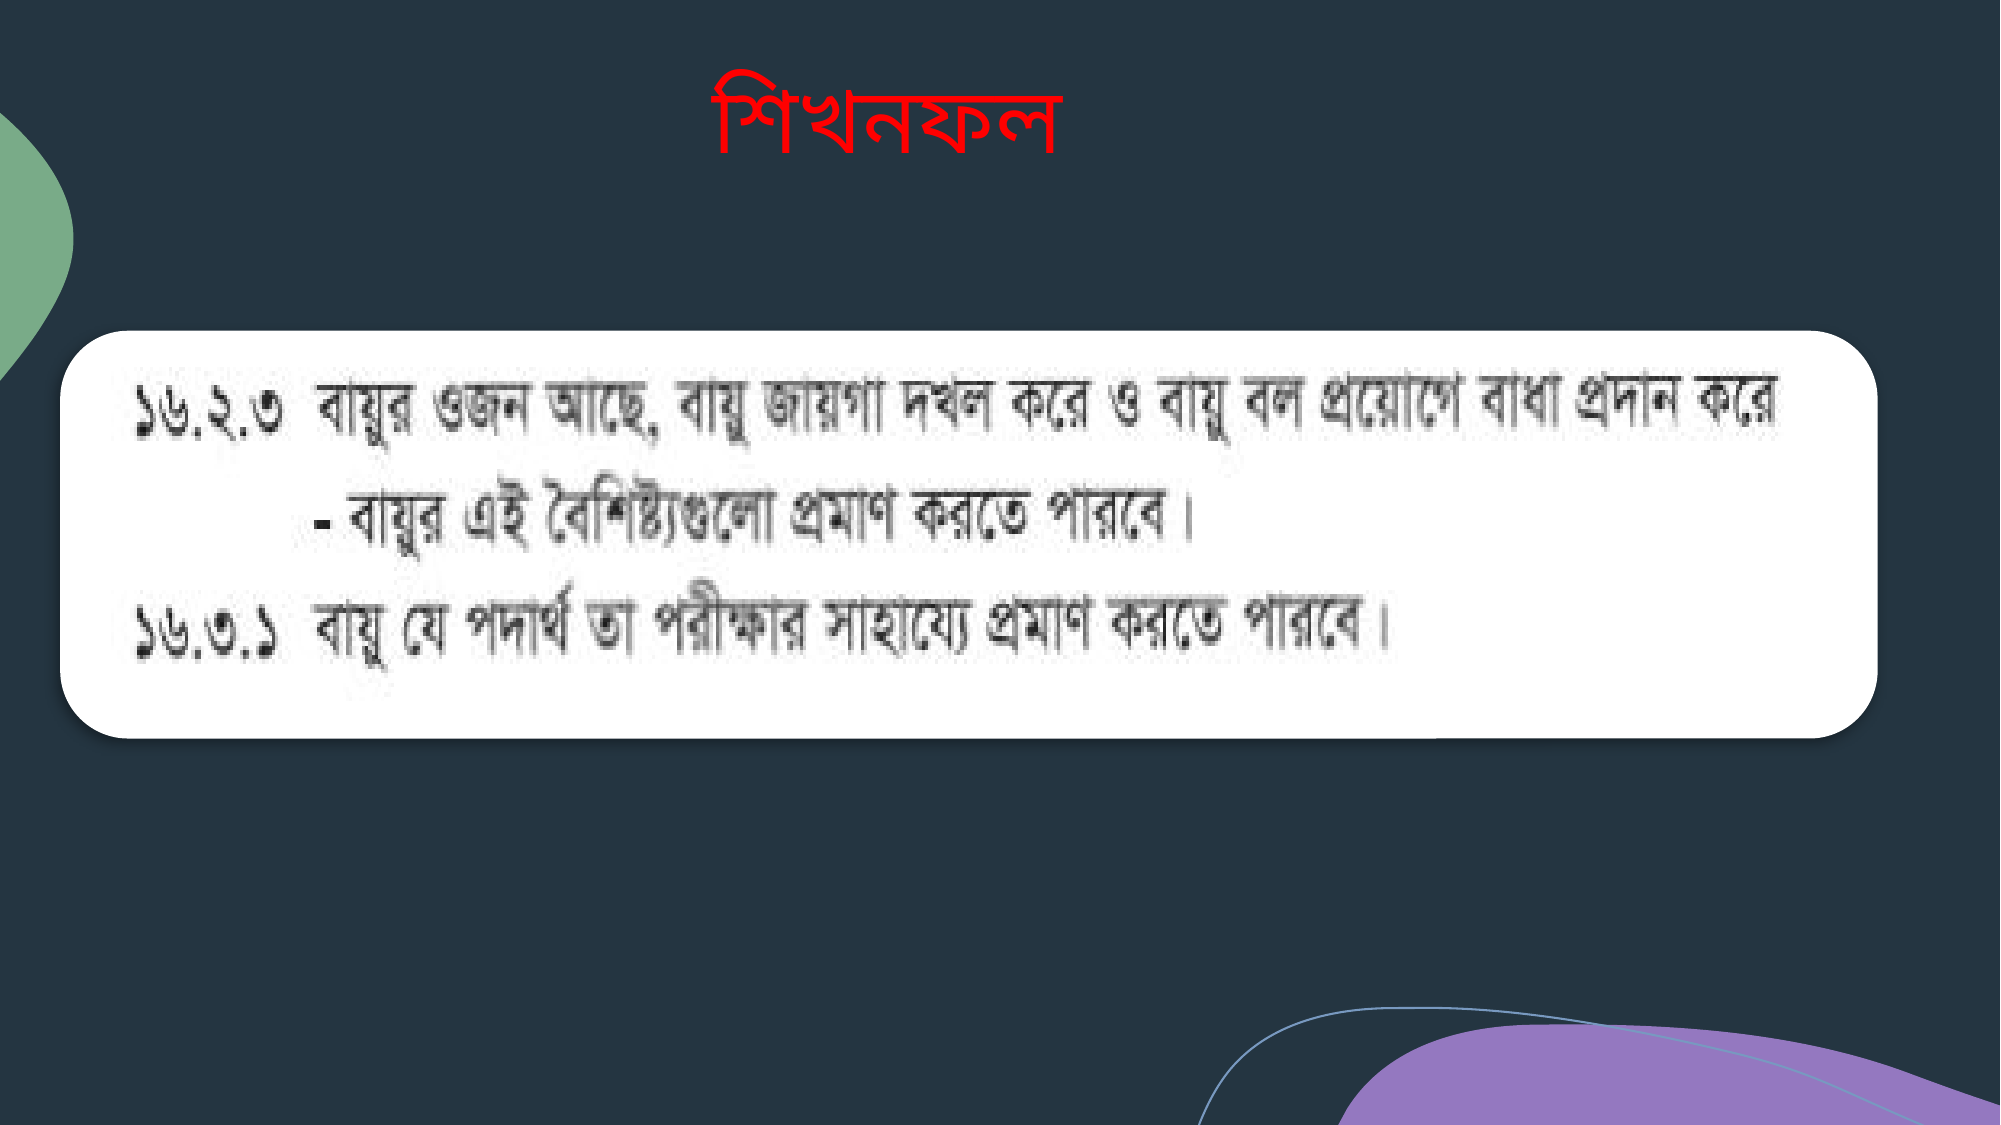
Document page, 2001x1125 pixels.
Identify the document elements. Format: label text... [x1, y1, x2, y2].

title শিখনফল [697, 0, 2000, 249]
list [60, 330, 1878, 739]
